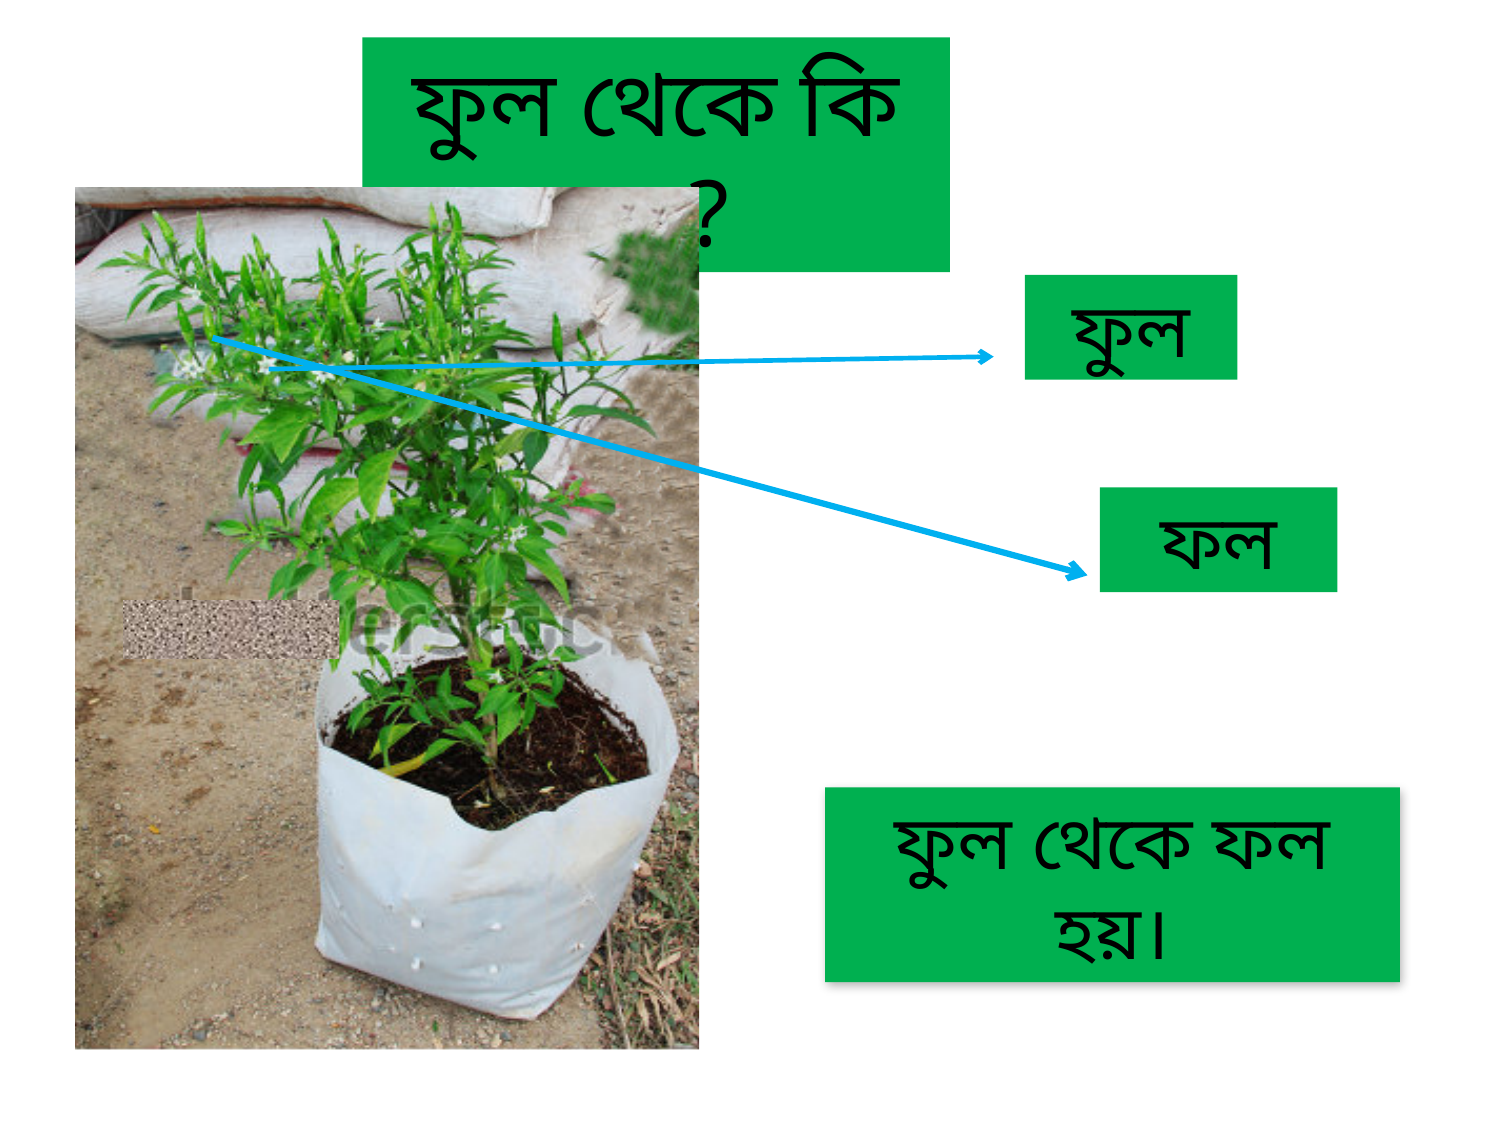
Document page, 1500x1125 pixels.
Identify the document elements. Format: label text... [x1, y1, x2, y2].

text_box ফল [1099, 487, 1338, 593]
text_box ? [1091, 380, 1163, 387]
text_box ফুল থেকে কি হয়? [362, 37, 950, 273]
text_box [212, 337, 1088, 576]
text_box ফুল থেকে ফল হয়। [825, 787, 1400, 983]
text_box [74, 187, 700, 1051]
text_box ? [1087, 499, 1200, 595]
text_box ফুল [1024, 274, 1238, 380]
